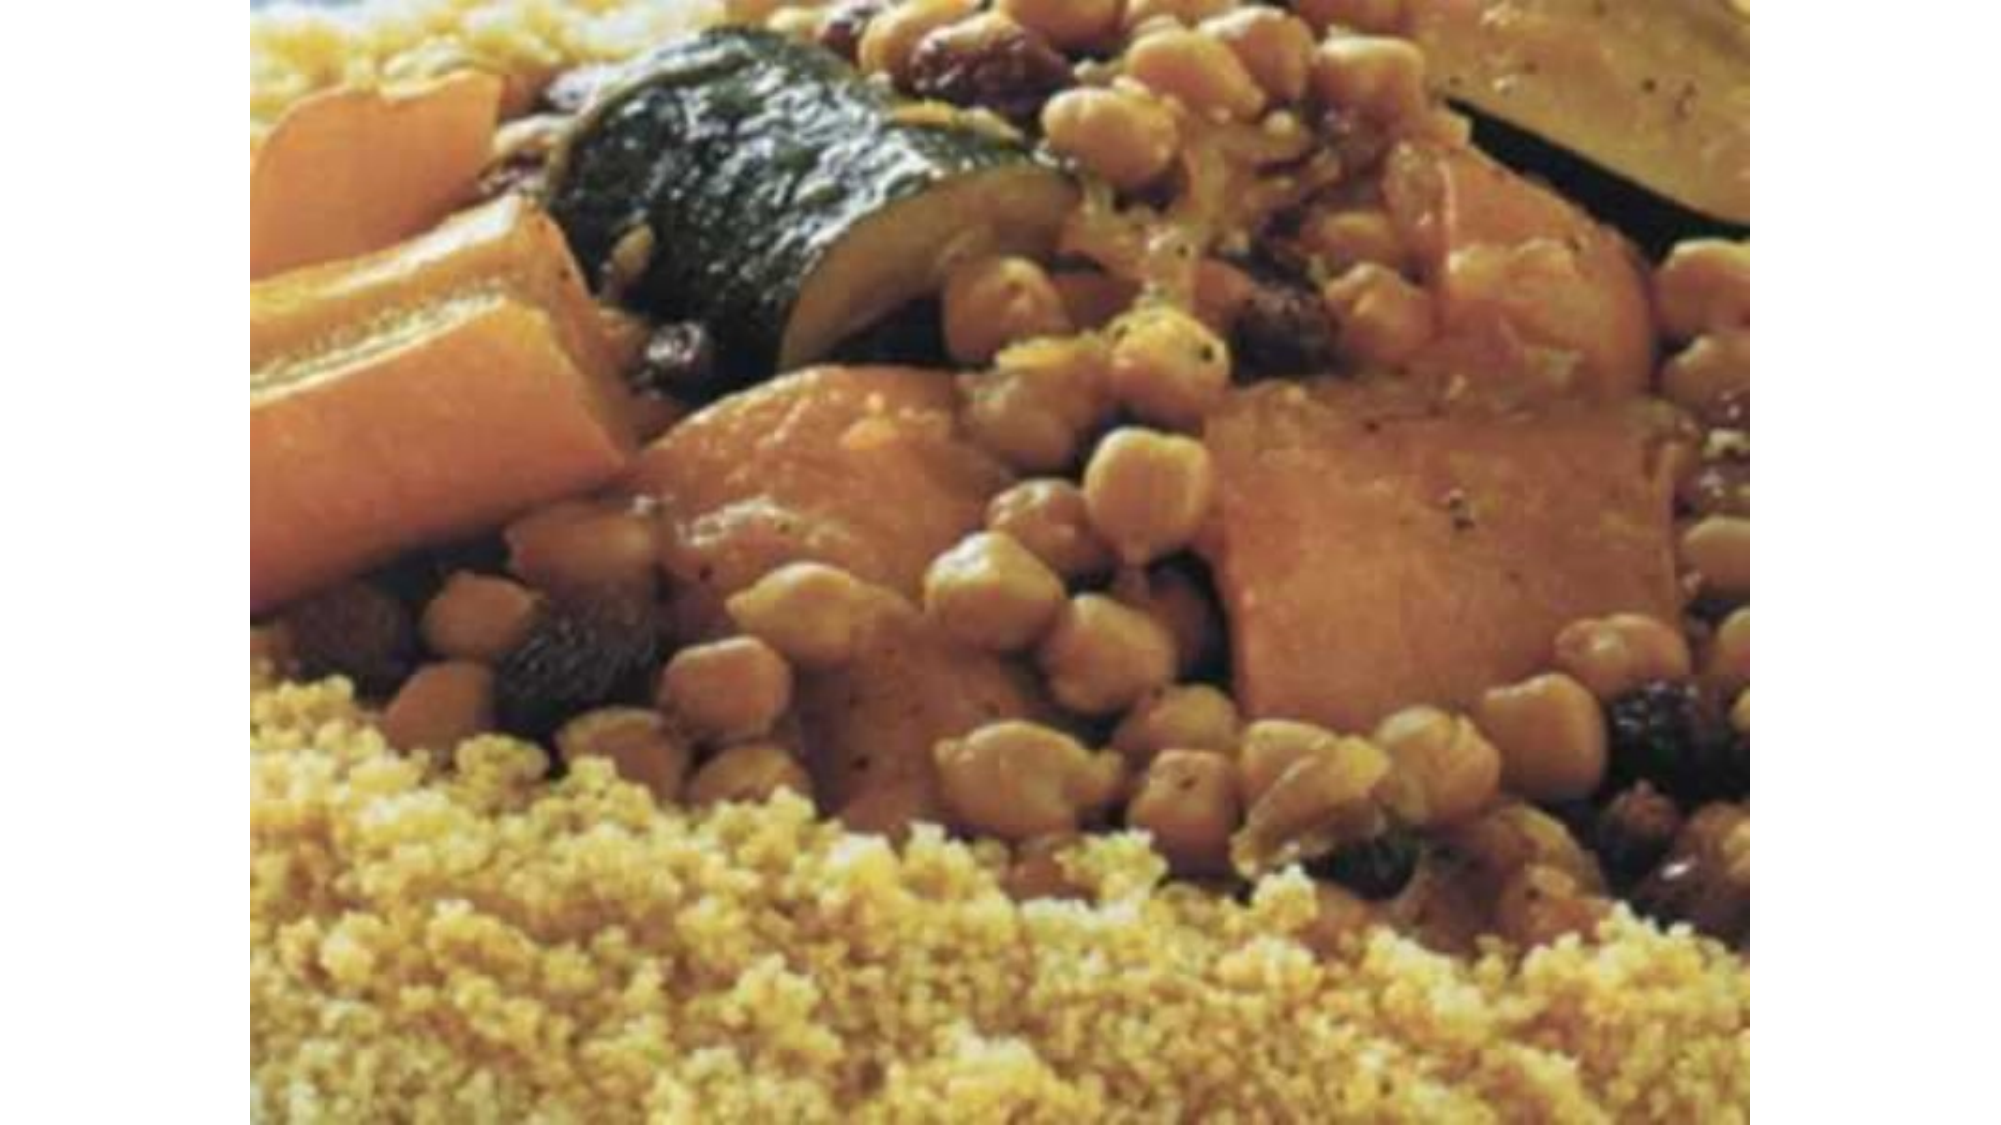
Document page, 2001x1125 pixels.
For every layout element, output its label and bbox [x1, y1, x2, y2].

text_box [249, 0, 1750, 1125]
